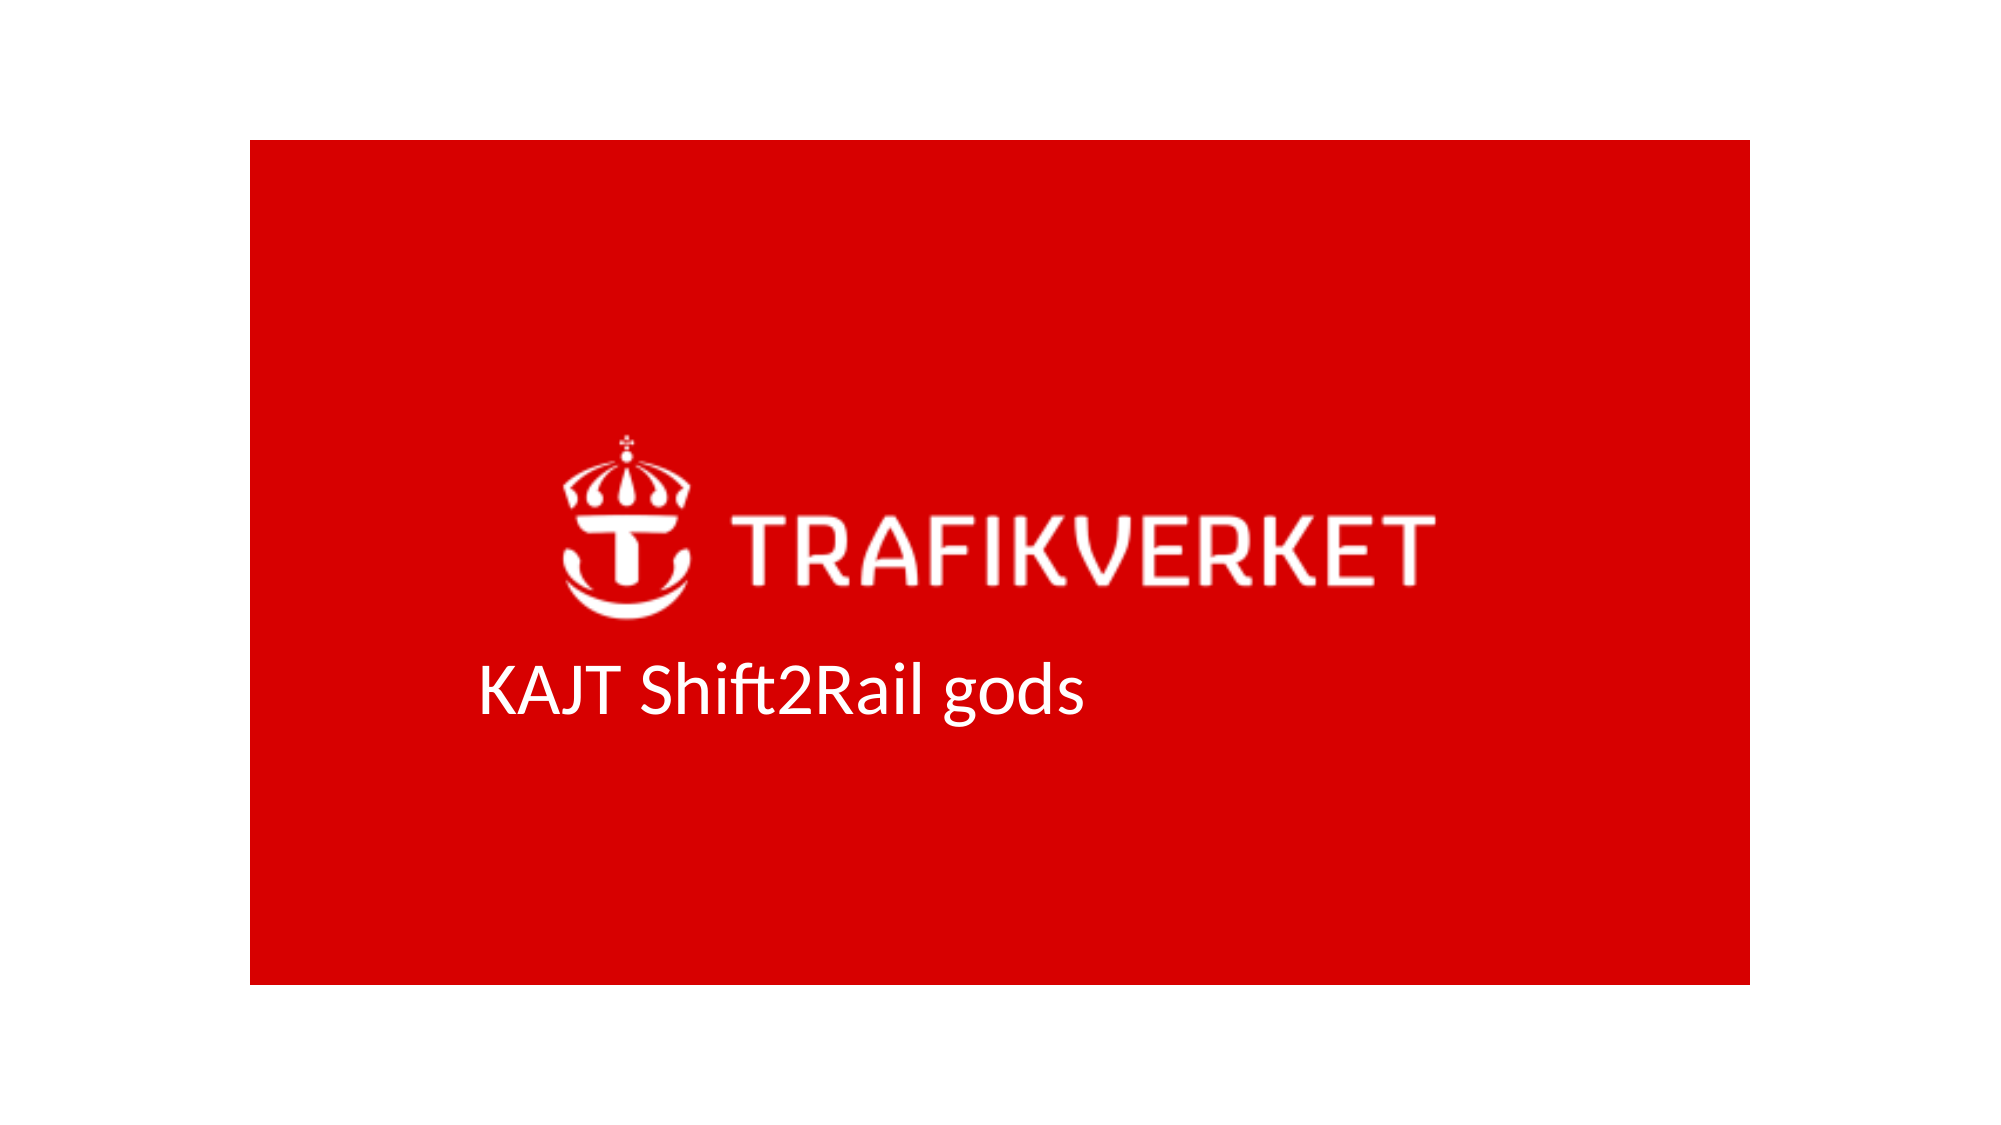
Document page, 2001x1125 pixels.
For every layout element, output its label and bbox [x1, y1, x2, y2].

picture [250, 140, 1750, 985]
